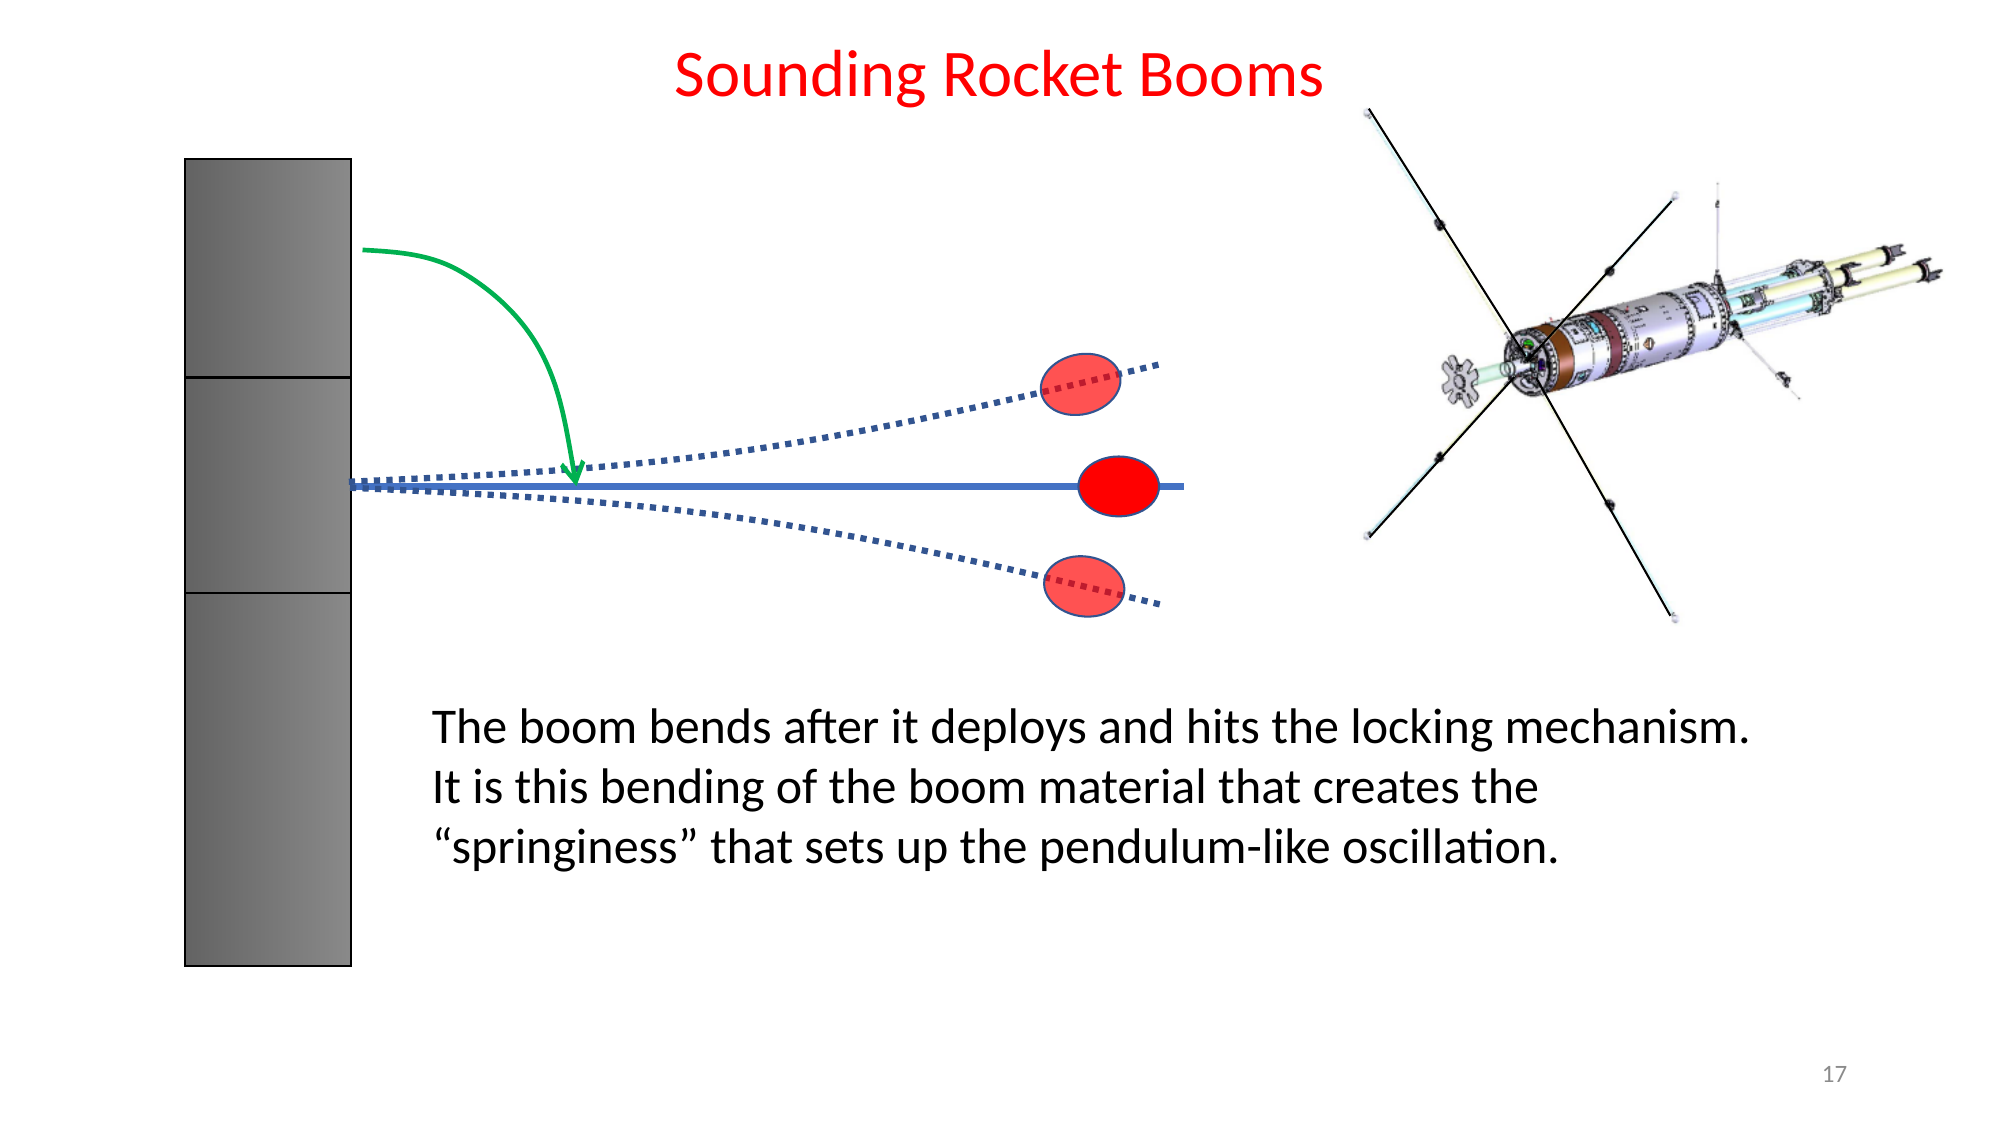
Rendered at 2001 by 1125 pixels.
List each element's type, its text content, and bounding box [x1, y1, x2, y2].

slide_number 17 [1412, 1042, 1863, 1103]
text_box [349, 487, 1164, 617]
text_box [1329, 99, 1954, 637]
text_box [348, 354, 1163, 482]
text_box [351, 456, 1185, 517]
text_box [185, 159, 352, 966]
text_box The boom bends after it deploys and hits the locking mechanism. It is this bending of the boom material that creates the “springiness” that sets up the pendulum-like oscillation. [417, 686, 1815, 882]
text_box Sounding Rocket Booms [393, 21, 1607, 117]
text_box [362, 248, 544, 354]
